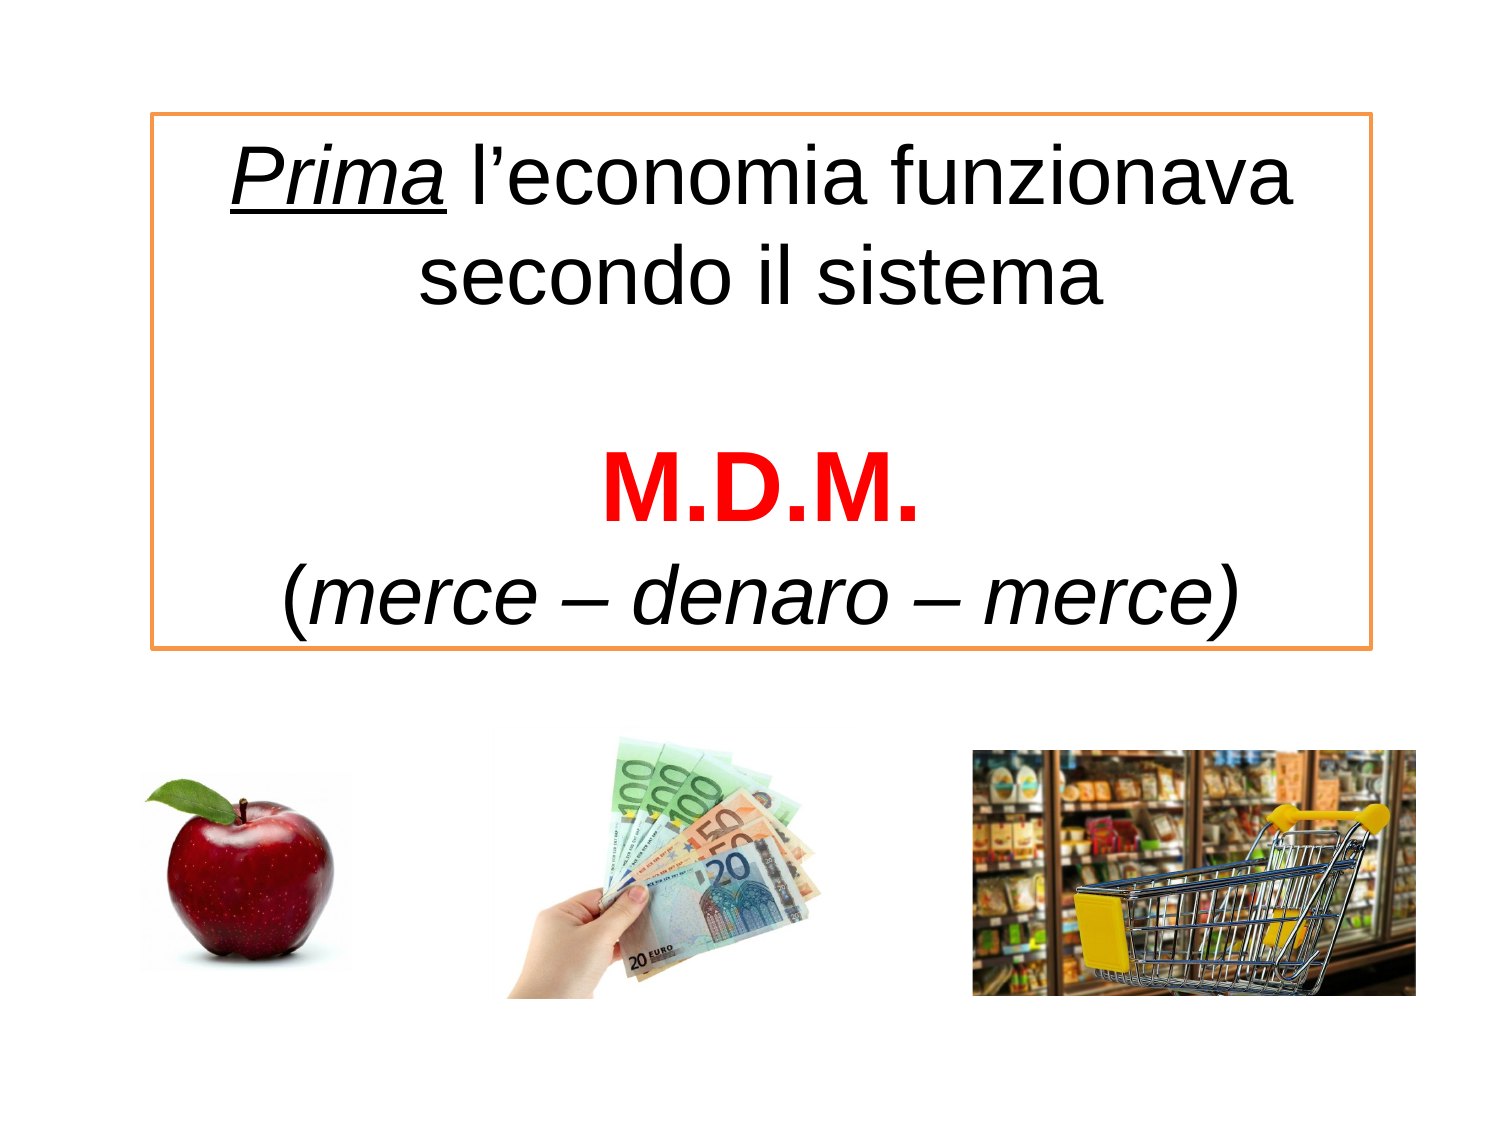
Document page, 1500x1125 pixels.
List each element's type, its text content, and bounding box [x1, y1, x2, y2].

text_box Prima l’economia funzionava secondo il sistema M.D.M. (merce – denaro – merce) [150, 112, 1373, 651]
picture [972, 749, 1417, 997]
picture [140, 773, 352, 971]
picture [491, 726, 856, 1000]
